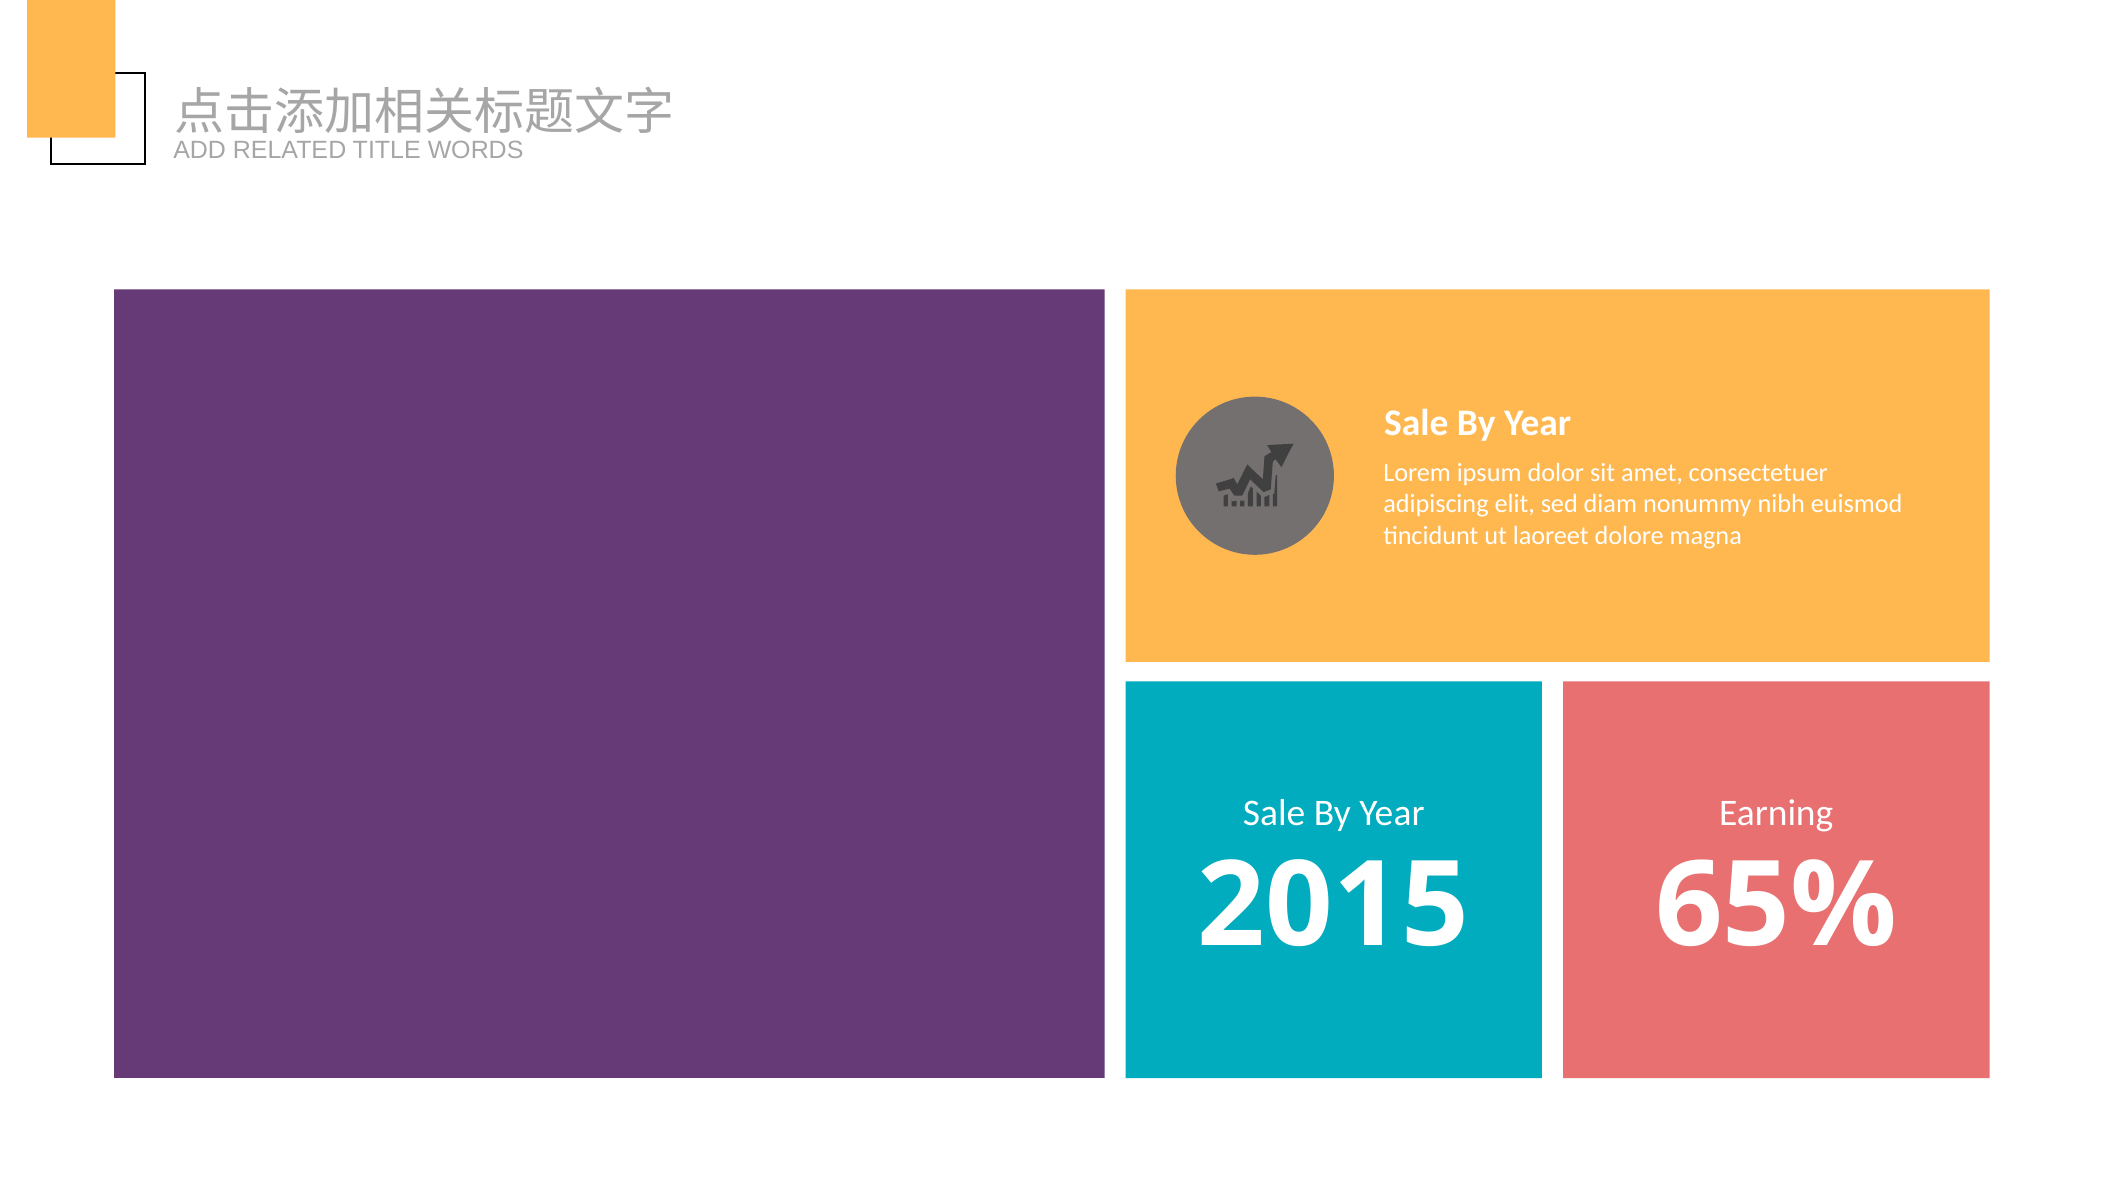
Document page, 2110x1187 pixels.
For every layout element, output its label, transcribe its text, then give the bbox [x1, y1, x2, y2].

text_box [113, 288, 1106, 1079]
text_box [1125, 289, 1990, 662]
text_box [50, 72, 146, 165]
text_box 点击添加相关标题文字 [174, 79, 675, 140]
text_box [1125, 681, 1543, 1079]
text_box [26, 0, 116, 139]
text_box ADD RELATED TITLE WORDS [173, 133, 525, 164]
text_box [1563, 681, 1990, 1079]
